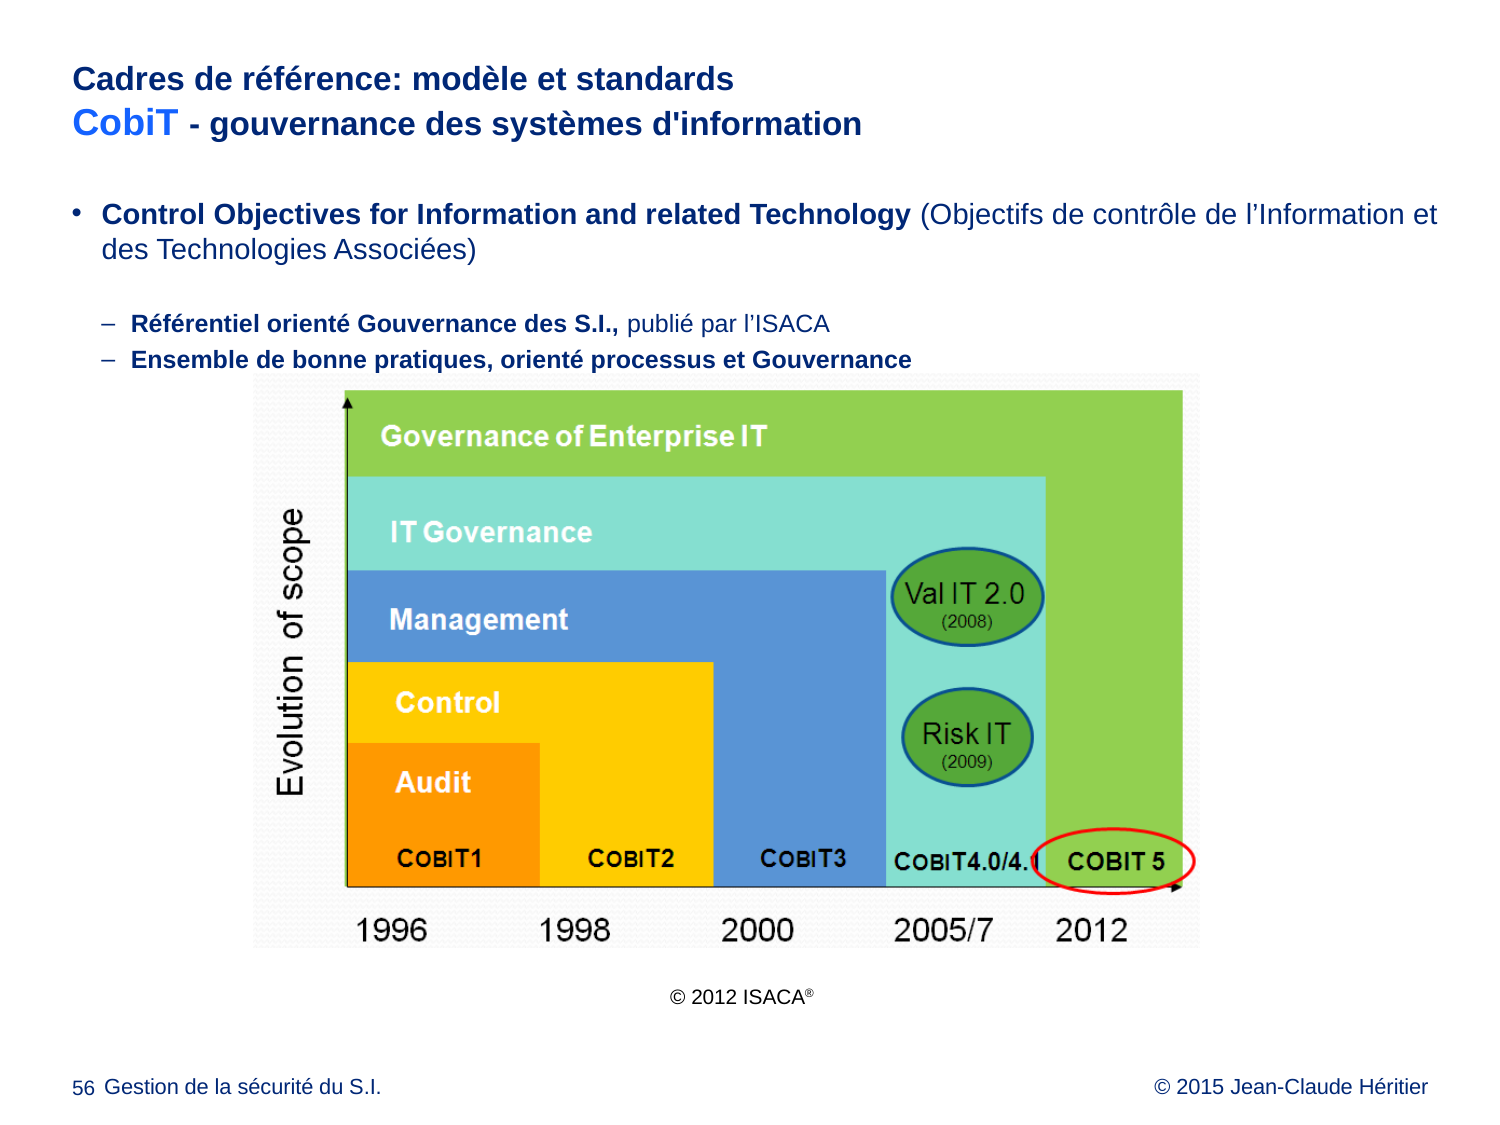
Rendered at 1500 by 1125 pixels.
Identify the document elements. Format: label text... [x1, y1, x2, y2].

title Cadres de référence: modèle et standards CobiT - gouvernance des systèmes d'information [66, 57, 1449, 162]
text_box © 2012 ISACA® [655, 975, 880, 1016]
picture [253, 373, 1200, 948]
list Control Objectives for Information and related Technology (Objectifs de contrôle de l’Information et des Technologies Associées) Référentiel orienté Gouvernance des S.I., publié par l’ISACA Ensemble de bonne pratiques, orienté processus et Gouvernance [66, 195, 1449, 1052]
